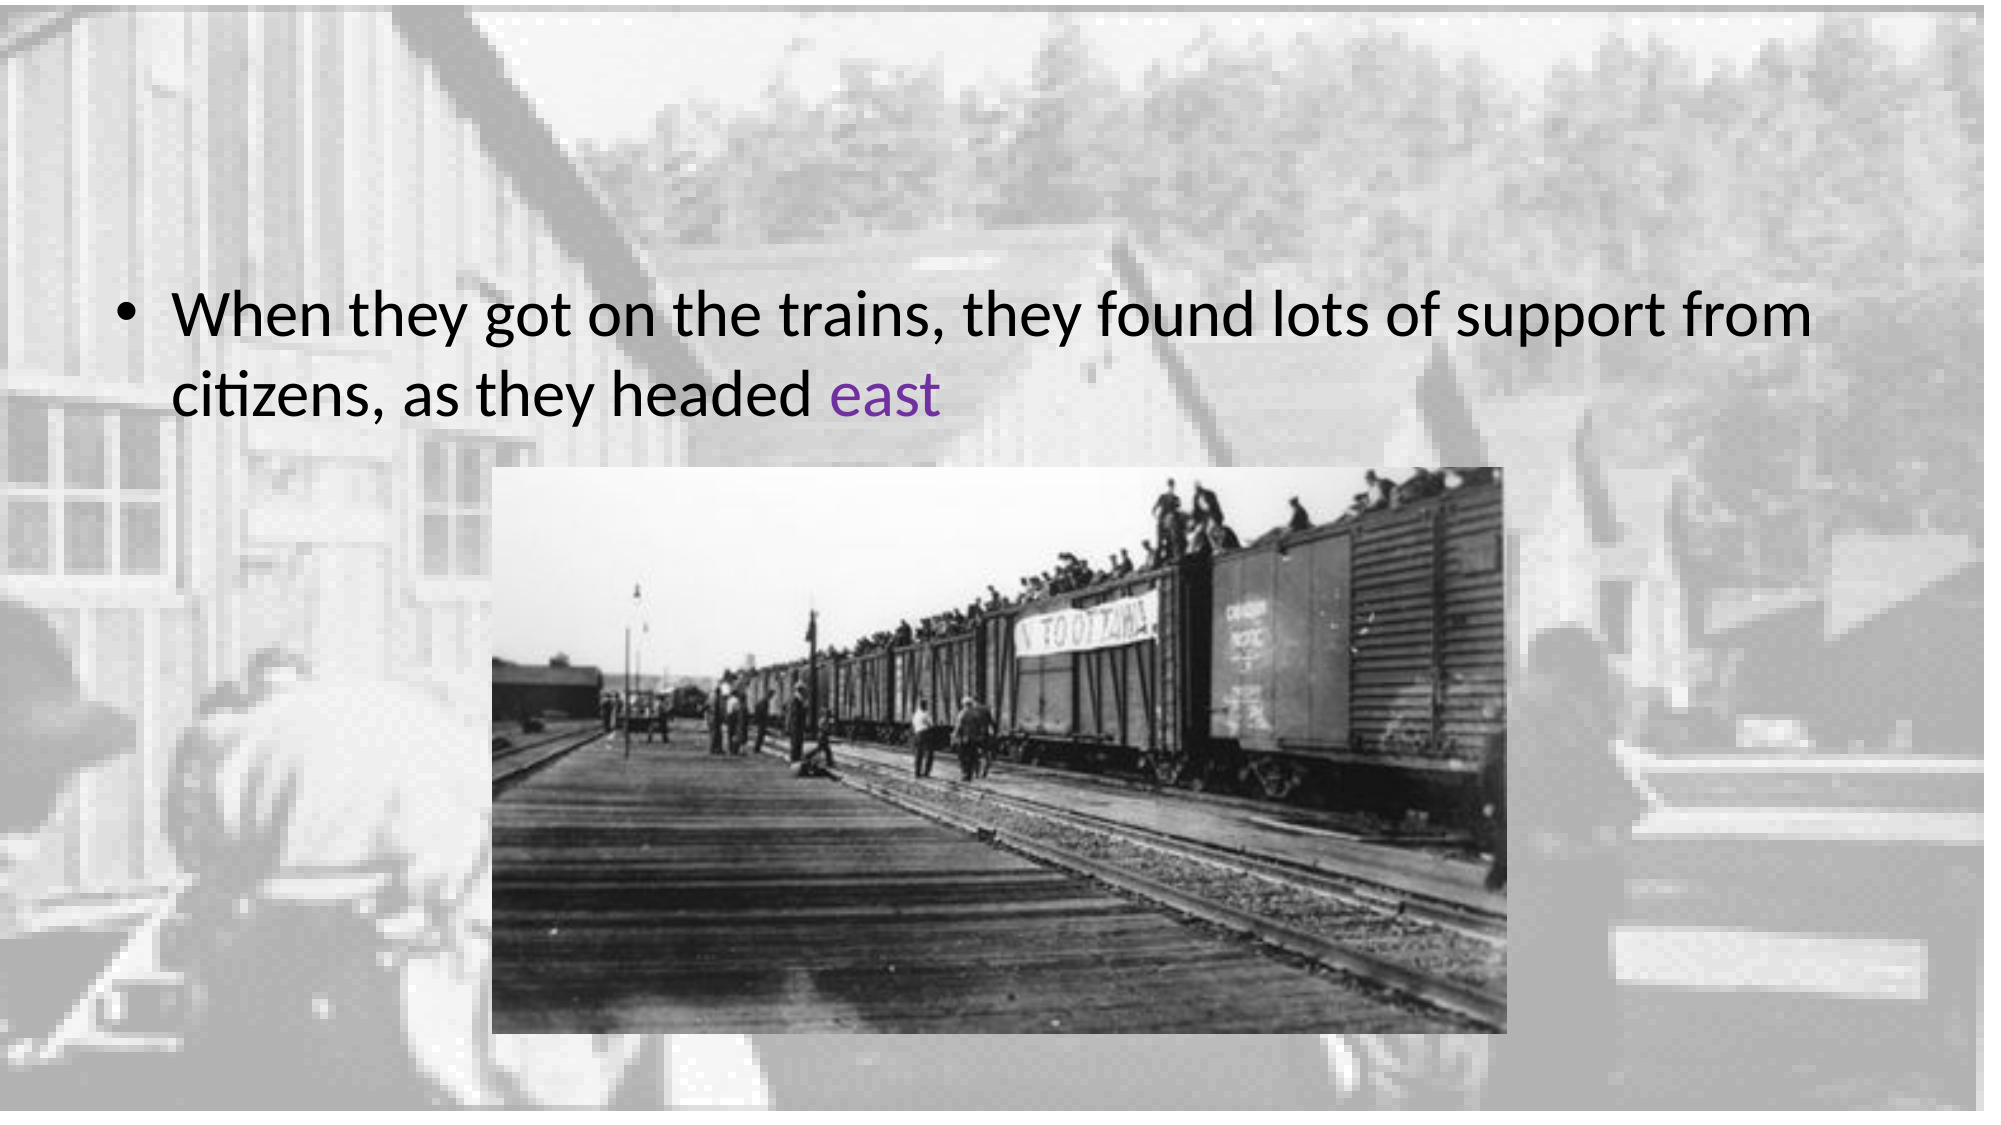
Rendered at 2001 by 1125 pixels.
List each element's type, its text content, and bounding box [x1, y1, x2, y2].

list When they got on the trains, they found lots of support from citizens, as they headed east [99, 262, 1900, 1005]
picture [491, 467, 1507, 1034]
